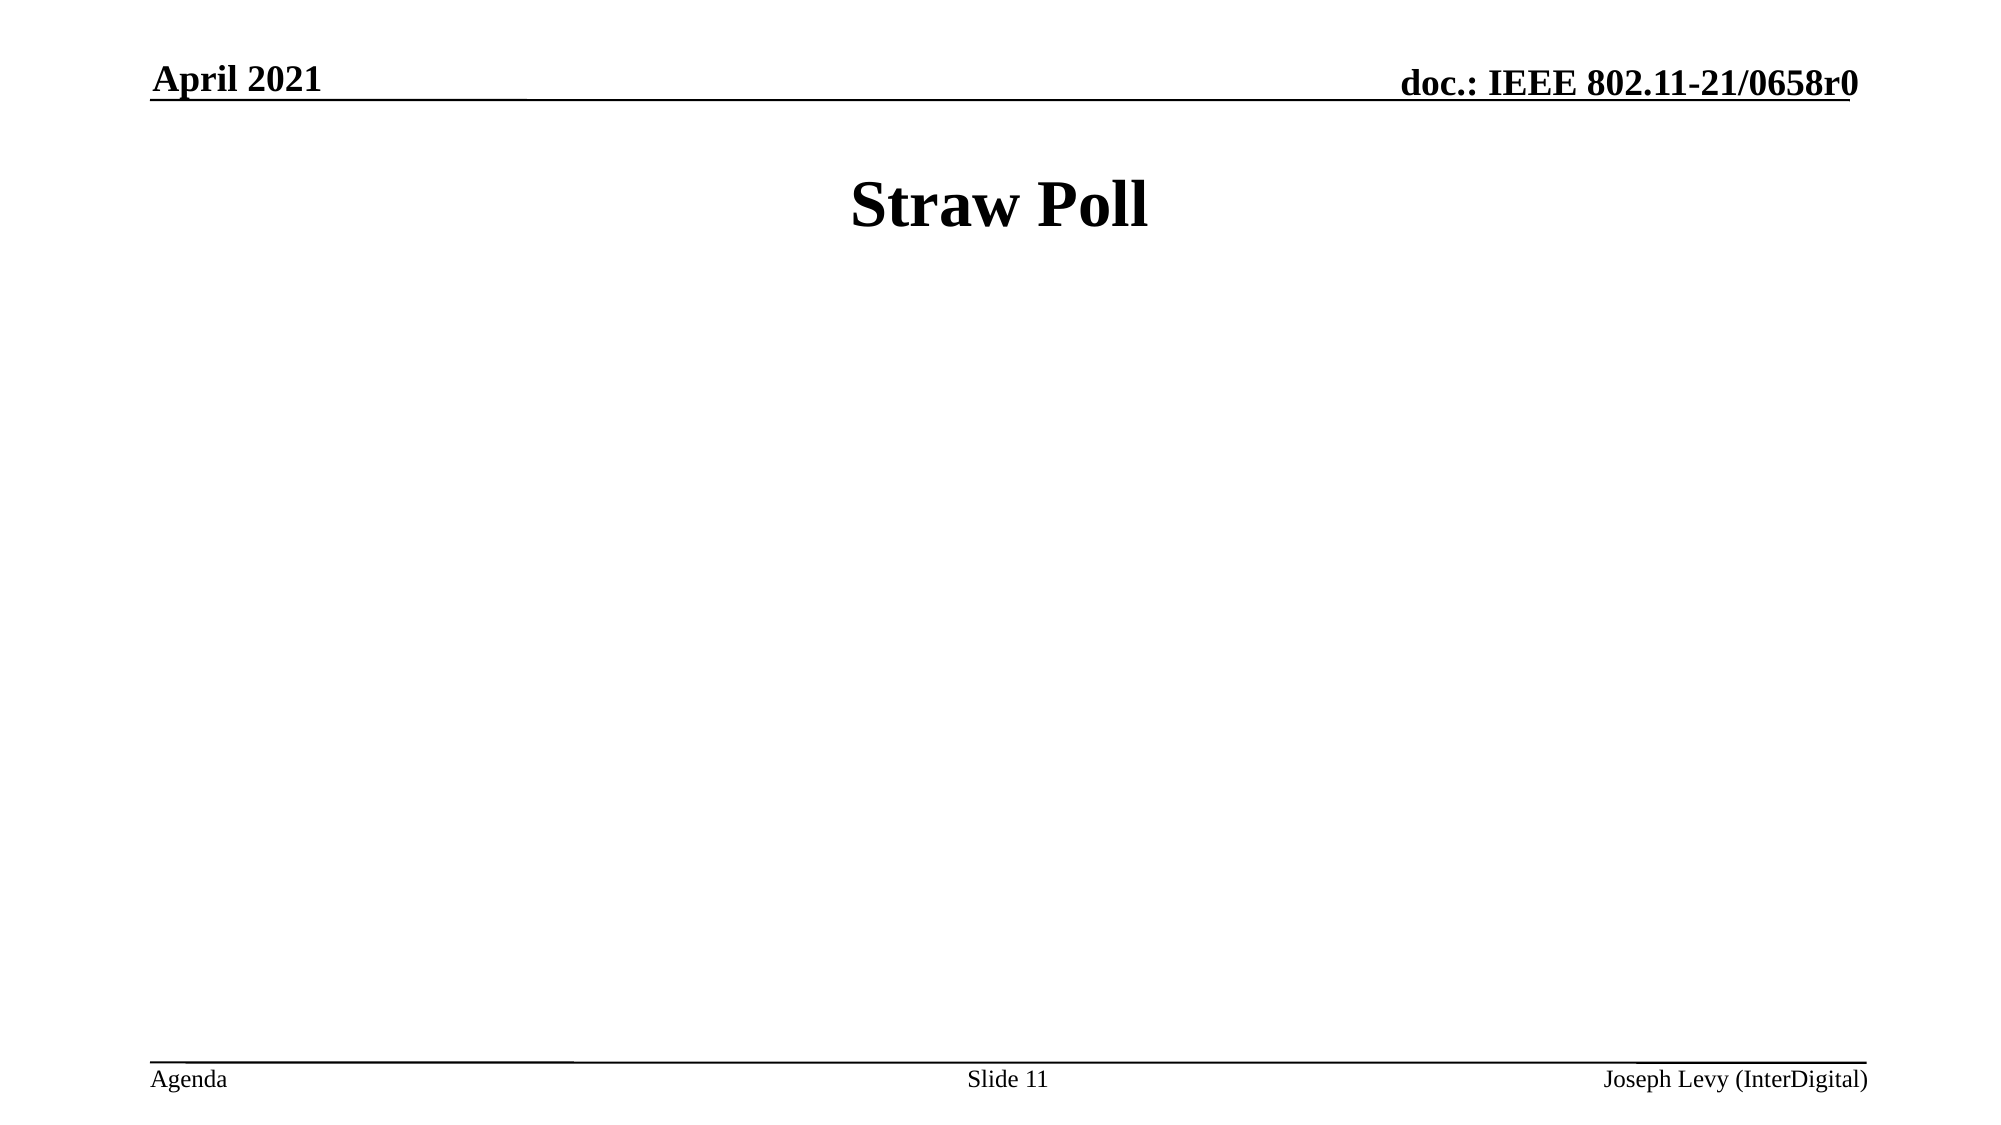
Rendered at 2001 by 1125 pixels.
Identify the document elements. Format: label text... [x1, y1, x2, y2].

title Straw Poll [149, 112, 1850, 288]
footer Joseph Levy (InterDigital) [1171, 1061, 1869, 1093]
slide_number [152, 54, 563, 100]
slide_number Slide 11 [950, 1061, 1067, 1123]
